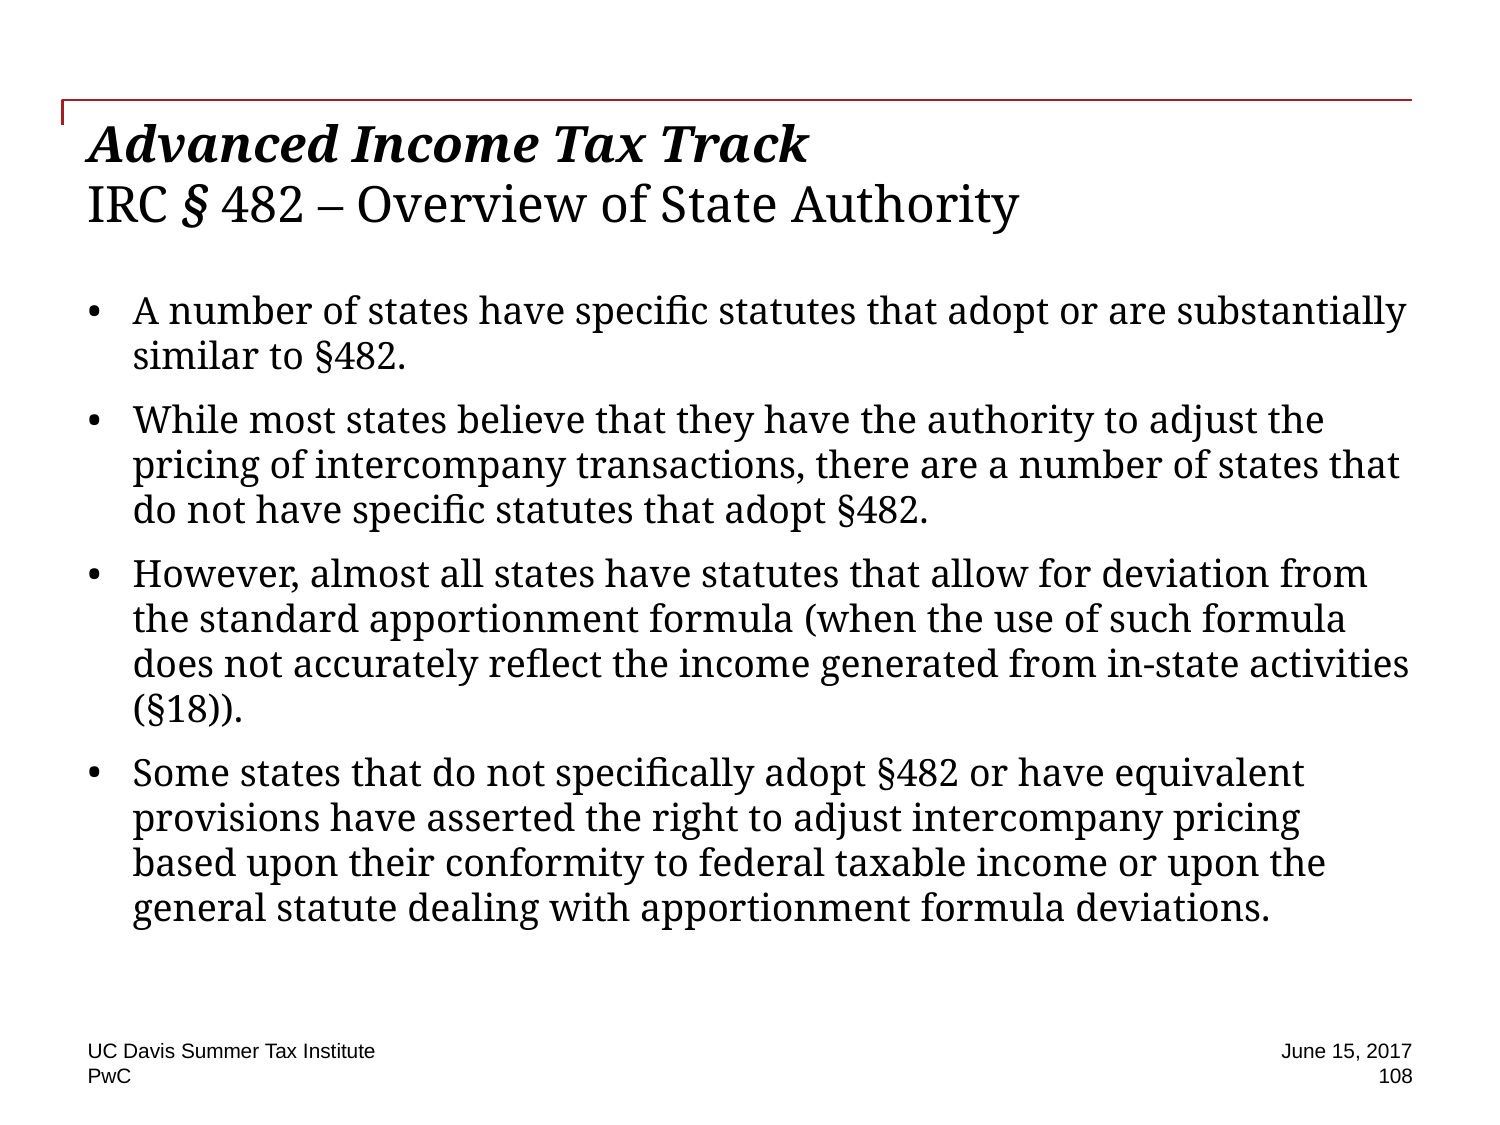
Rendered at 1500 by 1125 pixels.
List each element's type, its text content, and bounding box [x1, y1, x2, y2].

list A number of states have specific statutes that adopt or are substantially similar to §482. While most states believe that they have the authority to adjust the pricing of intercompany transactions, there are a number of states that do not have specific statutes that adopt §482. However, almost all states have statutes that allow for deviation from the standard apportionment formula (when the use of such formula does not accurately reflect the income generated from in-state activities (§18)). Some states that do not specifically adopt §482 or have equivalent provisions have asserted the right to adjust intercompany pricing based upon their conformity to federal taxable income or upon the general statute dealing with apportionment formula deviations. [87, 287, 1413, 1013]
slide_number 108 [1162, 1063, 1413, 1088]
footer UC Davis Summer Tax Institute [87, 1037, 950, 1063]
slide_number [1162, 1037, 1413, 1063]
title Advanced Income Tax Track IRC § 482 – Overview of State Authority [87, 112, 1413, 263]
